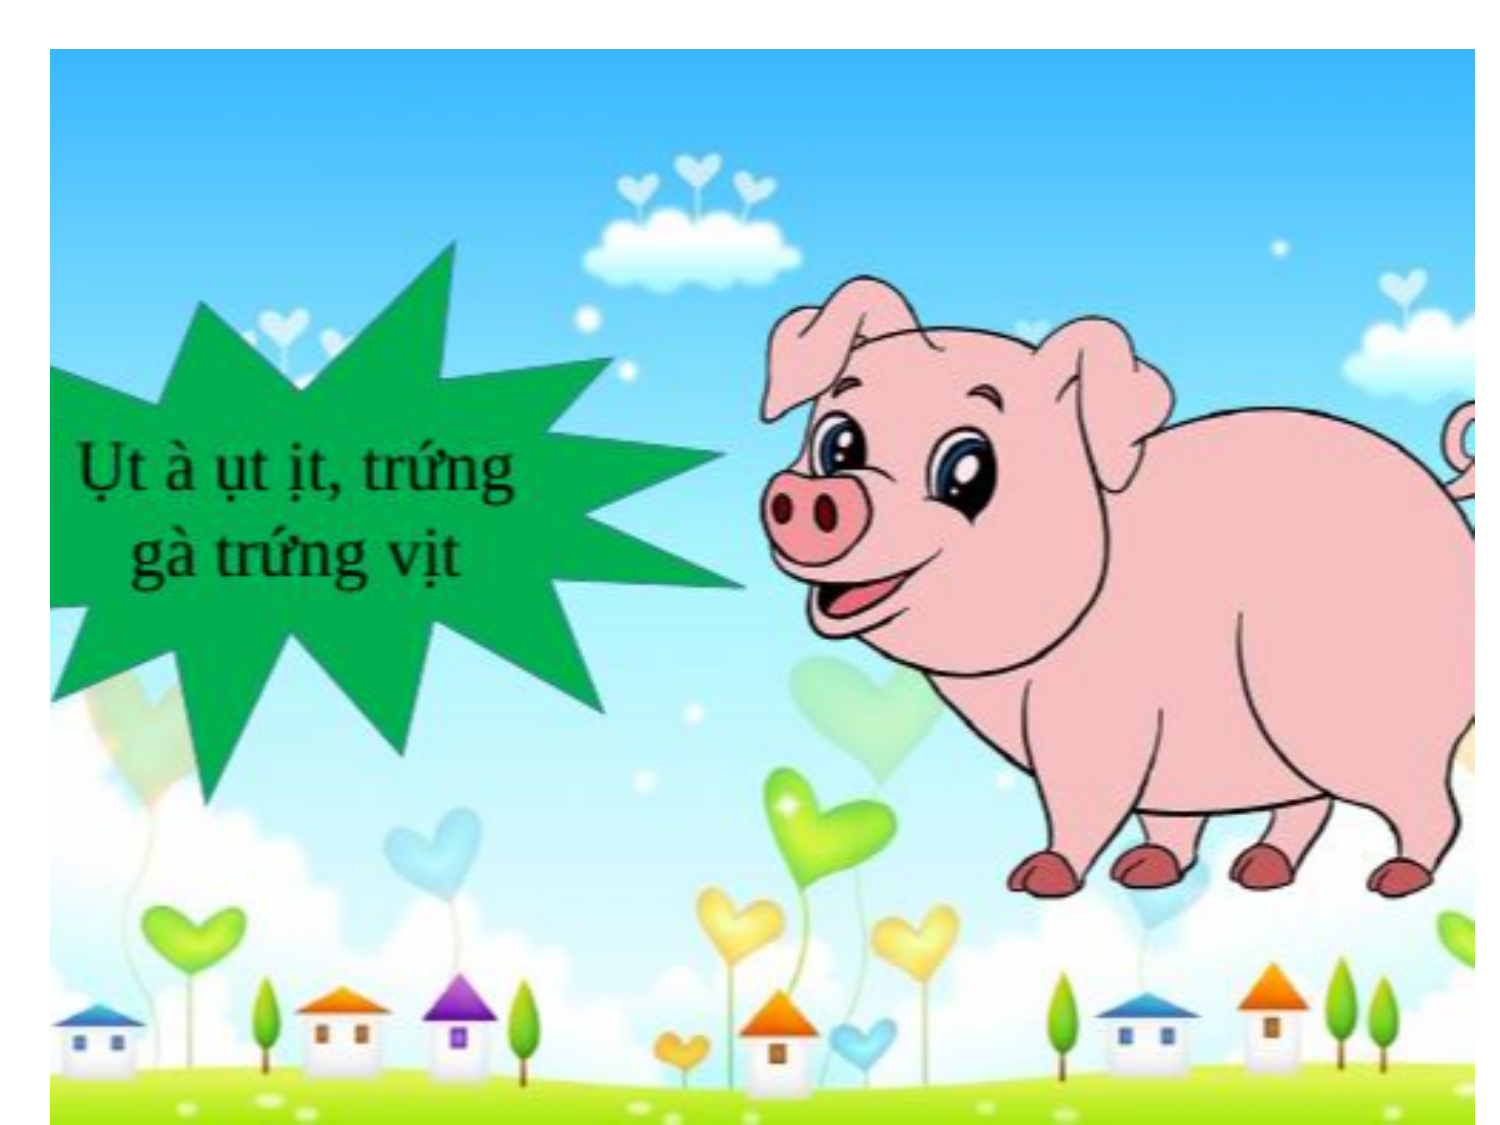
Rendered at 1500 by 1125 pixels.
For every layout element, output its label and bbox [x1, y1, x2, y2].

list [49, 49, 1476, 1125]
